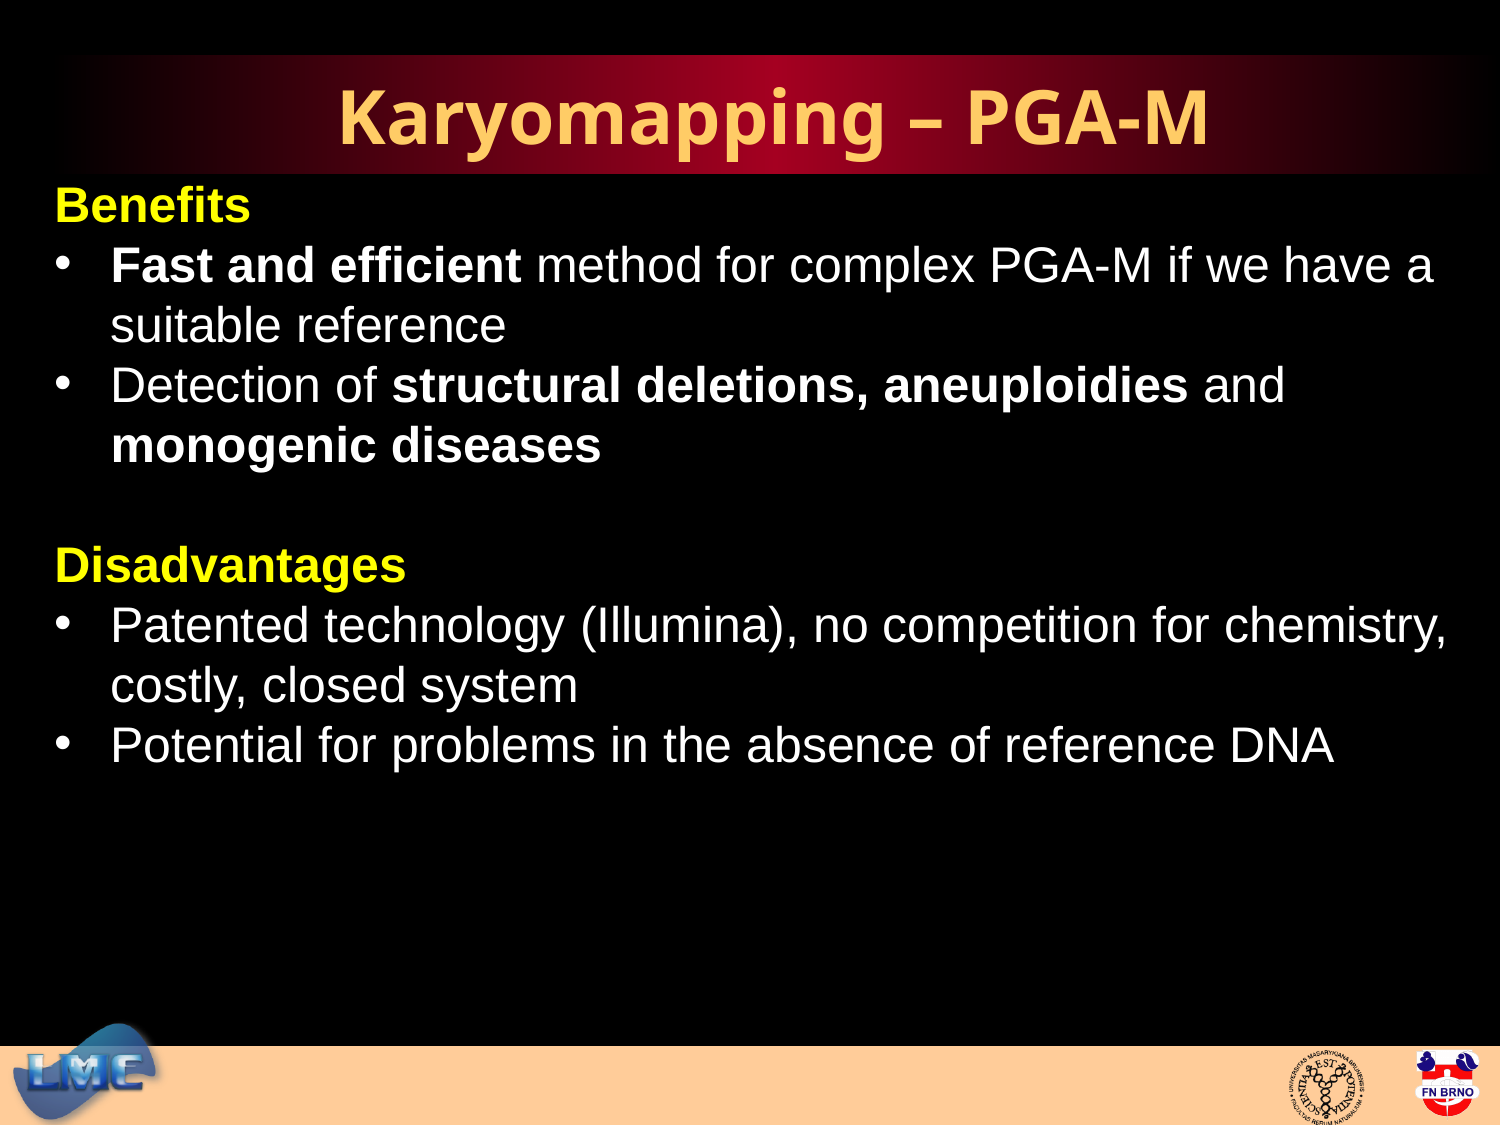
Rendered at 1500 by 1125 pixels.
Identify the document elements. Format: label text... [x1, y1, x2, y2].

text_box Karyomapping – PGA-M [54, 55, 1496, 174]
list Benefits Fast and efficient method for complex PGA-M if we have a suitable reference Detection of structural deletions, aneuploidies and monogenic diseases Disadvantages Patented technology (Illumina), no competition for chemistry, costly, closed system Potential for problems in the absence of reference DNA [54, 172, 1471, 965]
picture [5, 1015, 171, 1125]
picture [1281, 1045, 1373, 1125]
picture [1411, 1046, 1483, 1123]
